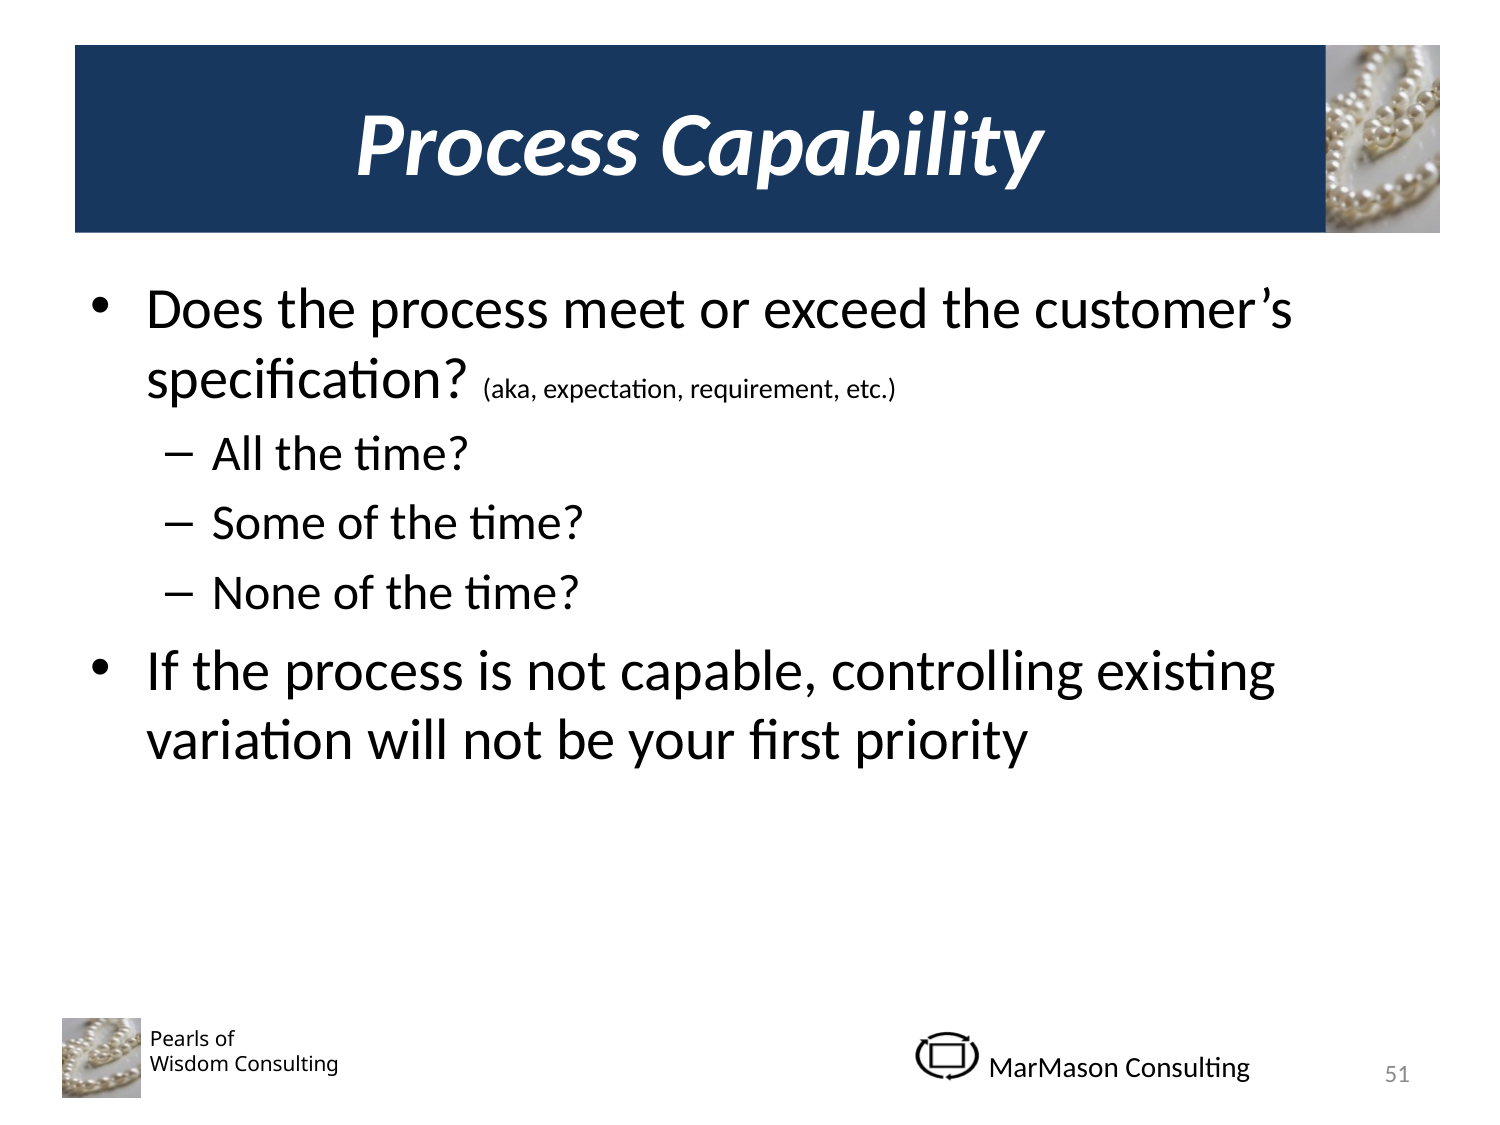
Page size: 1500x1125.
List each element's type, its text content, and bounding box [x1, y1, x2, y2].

picture [912, 1030, 982, 1082]
picture [1326, 45, 1440, 233]
title Process Capability [75, 45, 1326, 233]
picture [62, 1018, 141, 1098]
slide_number 51 [1074, 1042, 1425, 1103]
list Does the process meet or exceed the customer’s specification? (aka, expectation, requirement, etc.) All the time? Some of the time? None of the time? If the process is not capable, controlling existing variation will not be your first priority [75, 262, 1425, 1005]
